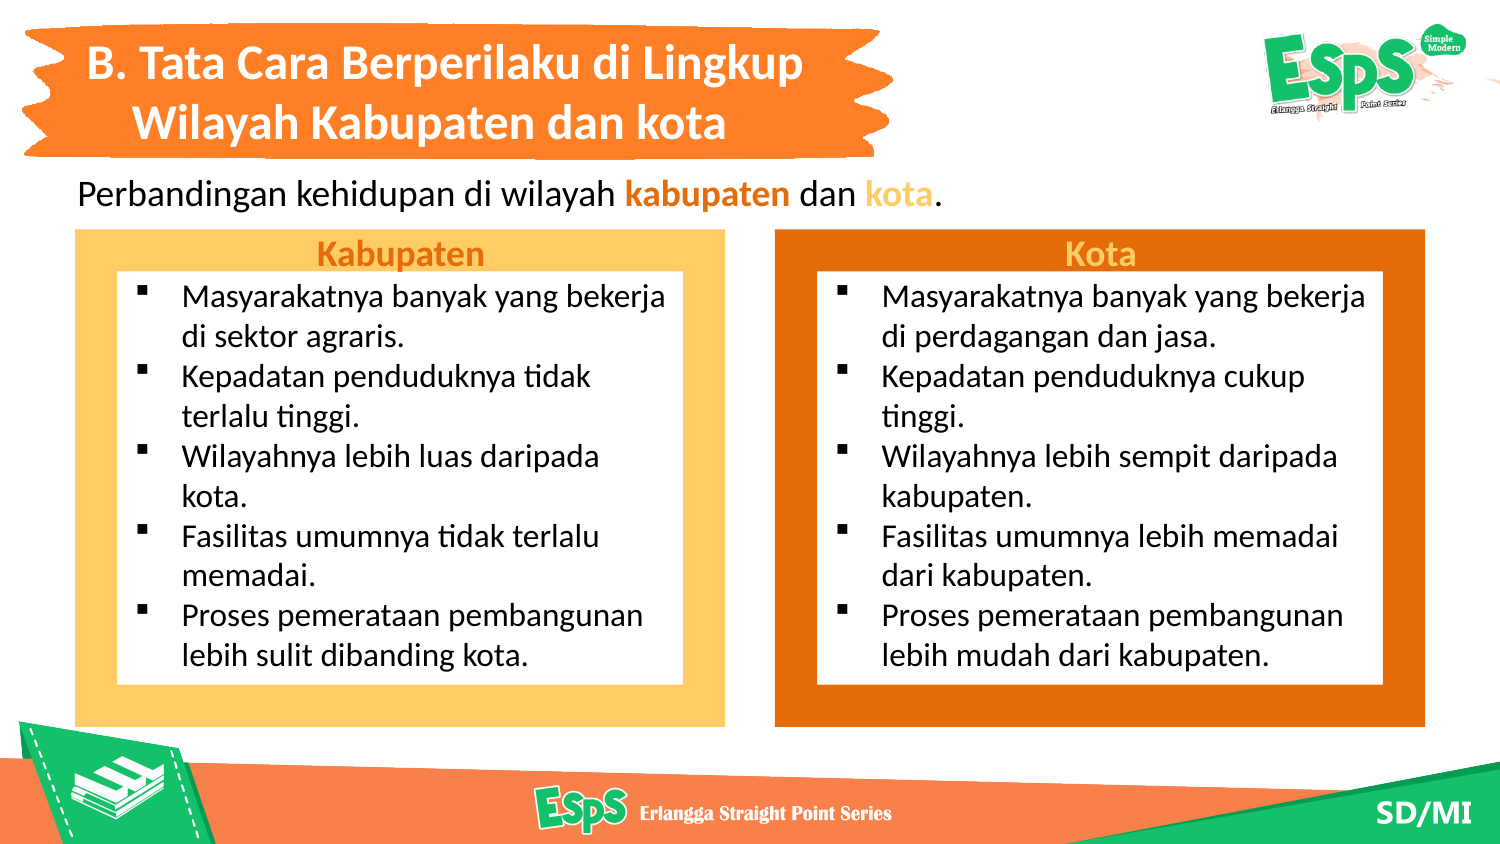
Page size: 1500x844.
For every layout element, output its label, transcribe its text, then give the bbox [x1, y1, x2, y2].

text_box [73, 227, 727, 729]
text_box Perbandingan kehidupan di wilayah kabupaten dan kota. [62, 161, 970, 221]
picture [1262, 24, 1500, 122]
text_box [0, 9, 926, 168]
text_box [773, 227, 1427, 729]
text_box Kabupaten Masyarakatnya banyak yang bekerja di sektor agraris. Kepadatan penduduknya tidak terlalu tinggi. Wilayahnya lebih luas daripada kota. Fasilitas umumnya tidak terlalu memadai. Proses pemerataan pembangunan lebih sulit dibanding kota. [120, 221, 683, 681]
text_box Kota Masyarakatnya banyak yang bekerja di perdagangan dan jasa. Kepadatan penduduknya cukup tinggi. Wilayahnya lebih sempit daripada kabupaten. Fasilitas umumnya lebih memadai dari kabupaten. Proses pemerataan pembangunan lebih mudah dari kabupaten. [819, 221, 1383, 681]
picture [0, 704, 1500, 844]
